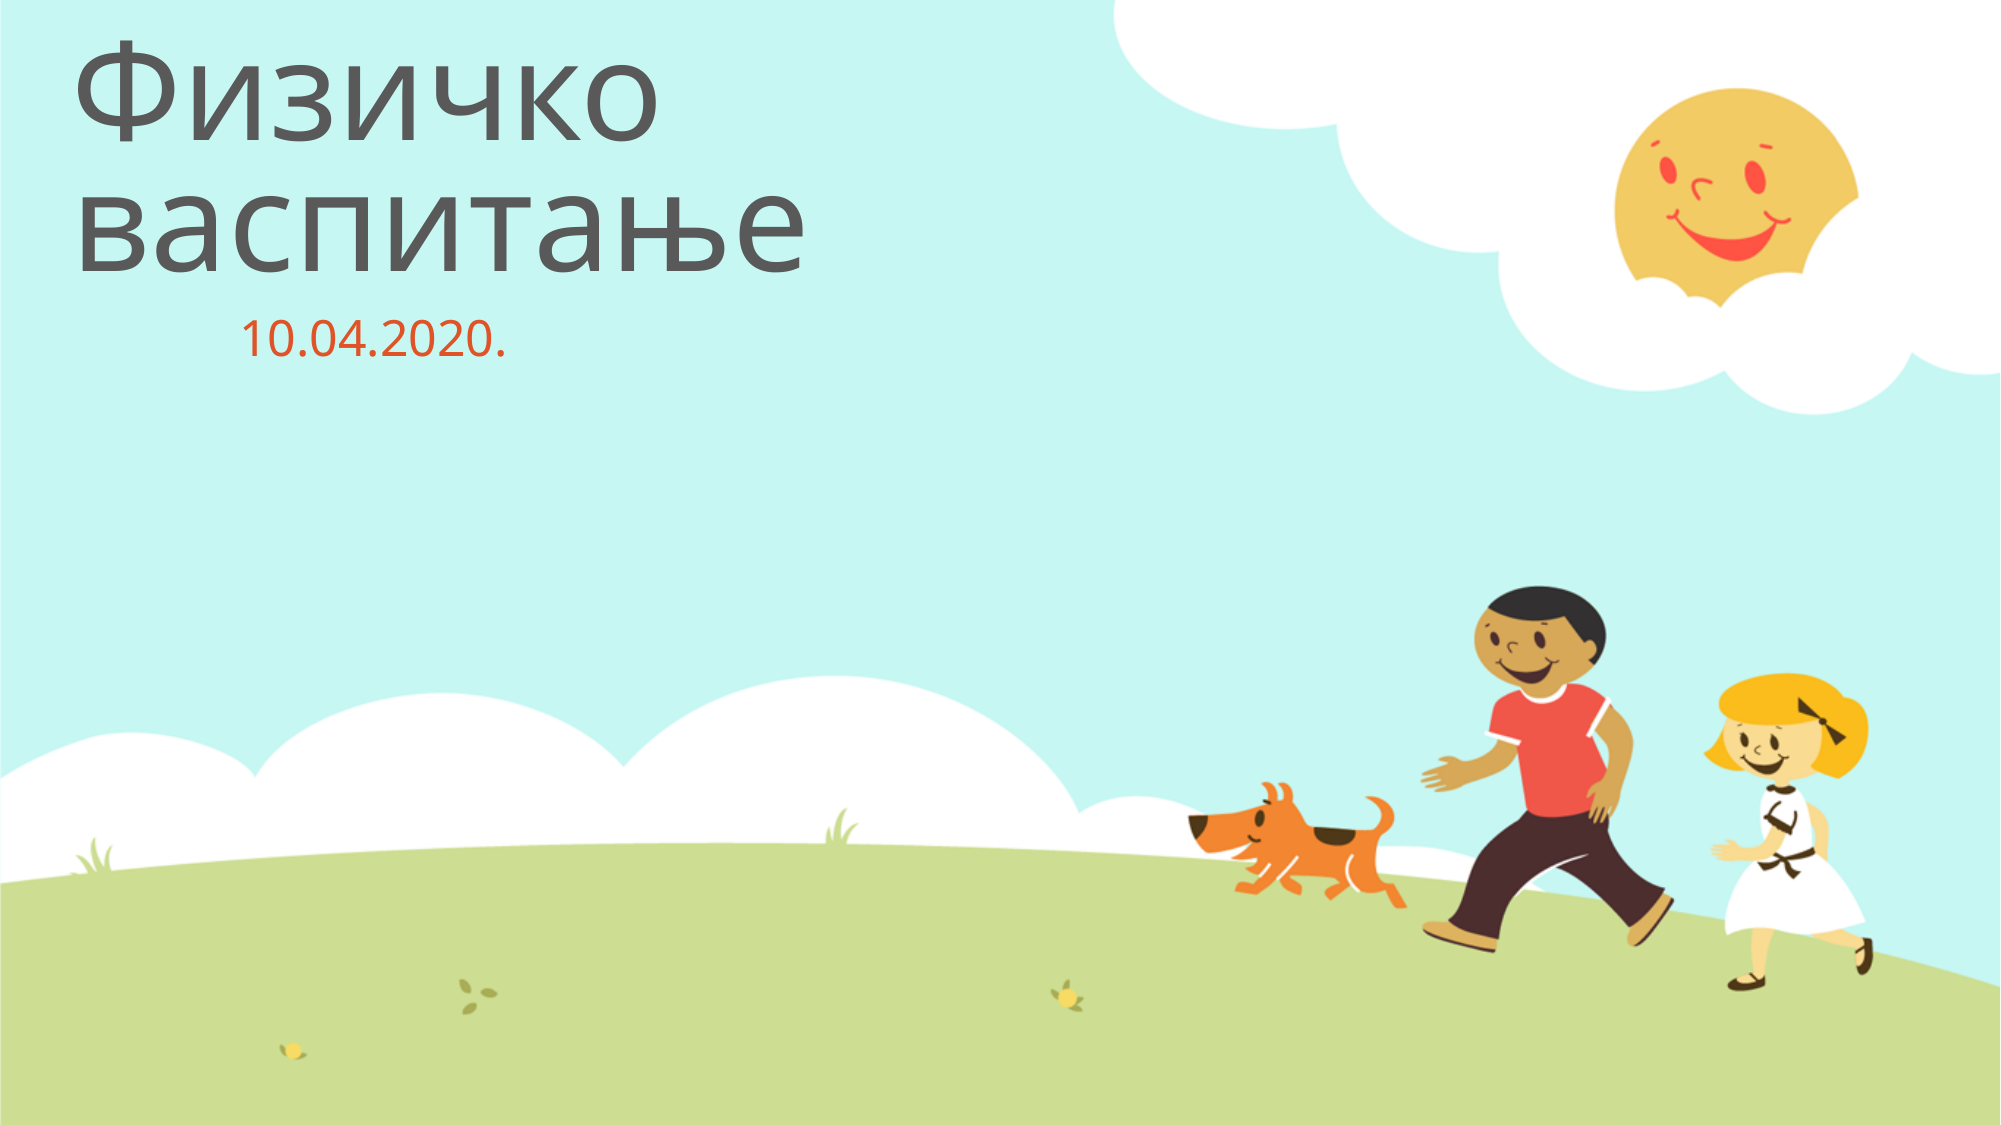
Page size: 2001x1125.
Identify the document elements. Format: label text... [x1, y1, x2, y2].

title Физичко васпитање [56, 68, 1310, 306]
subtitle 10.04.2020. [224, 305, 549, 386]
picture [0, 0, 2001, 1125]
